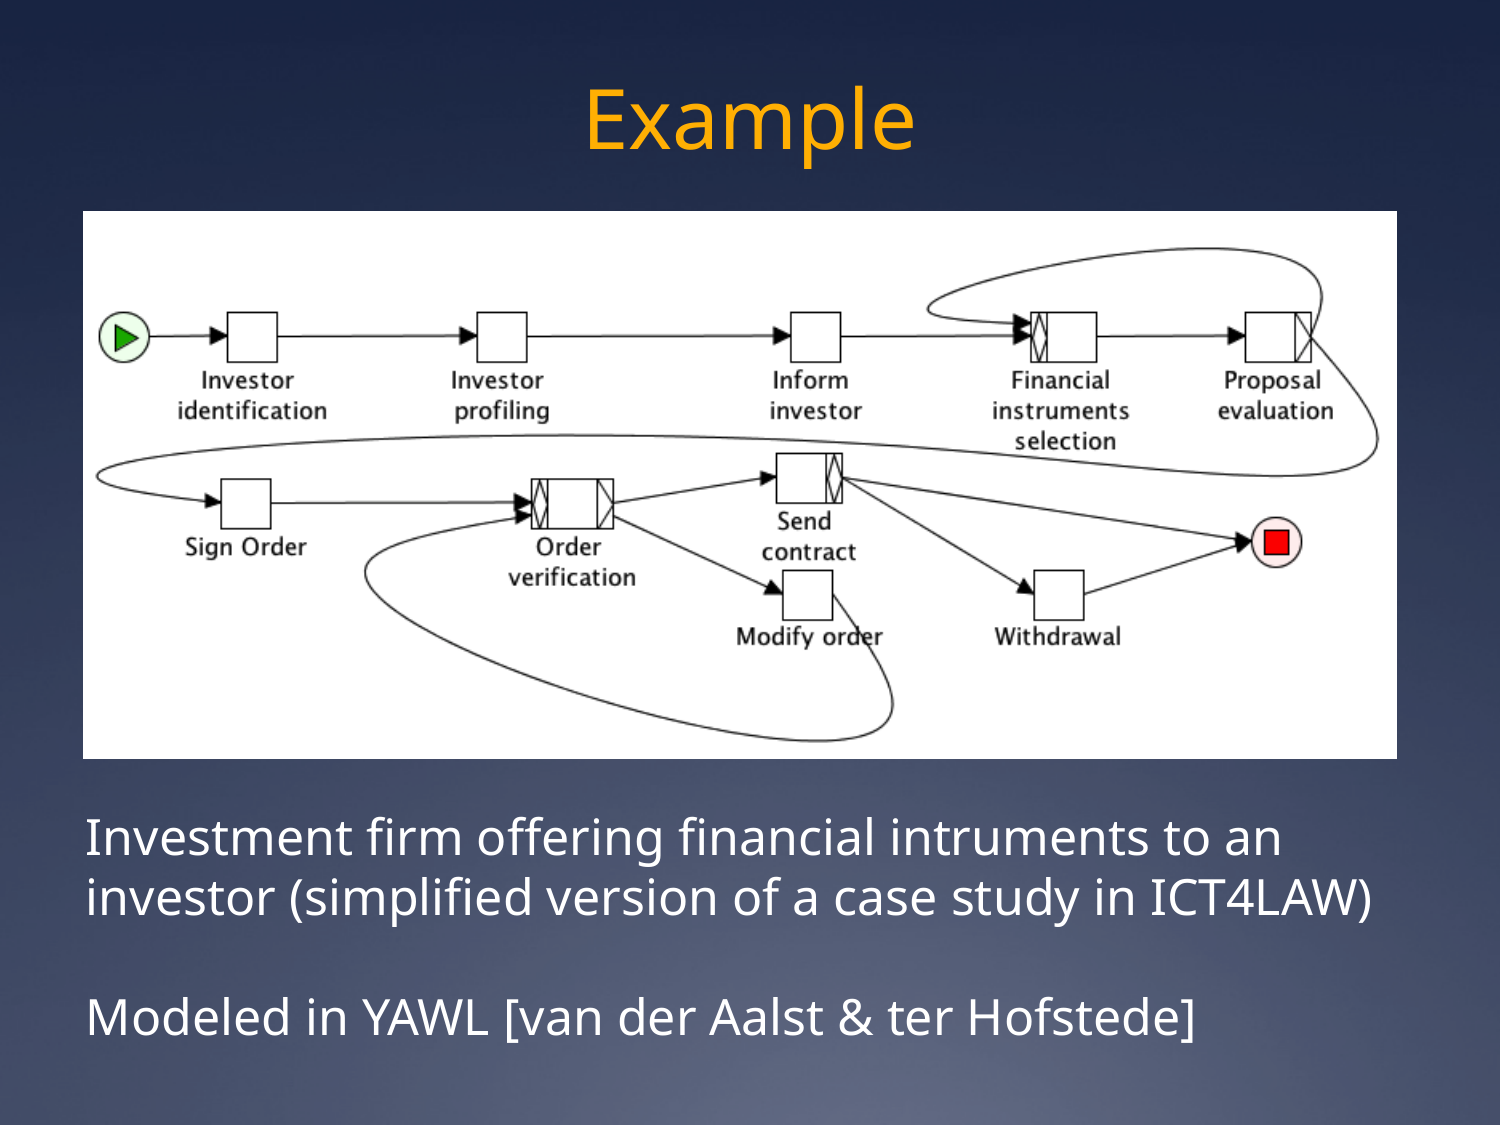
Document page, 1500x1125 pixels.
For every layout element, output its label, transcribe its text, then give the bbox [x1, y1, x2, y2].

title Example [100, 58, 1400, 188]
picture [82, 210, 1398, 760]
text_box Investment firm offering financial intruments to an investor (simplified version of a case study in ICT4LAW) Modeled in YAWL [van der Aalst & ter Hofstede] [70, 797, 1436, 1053]
